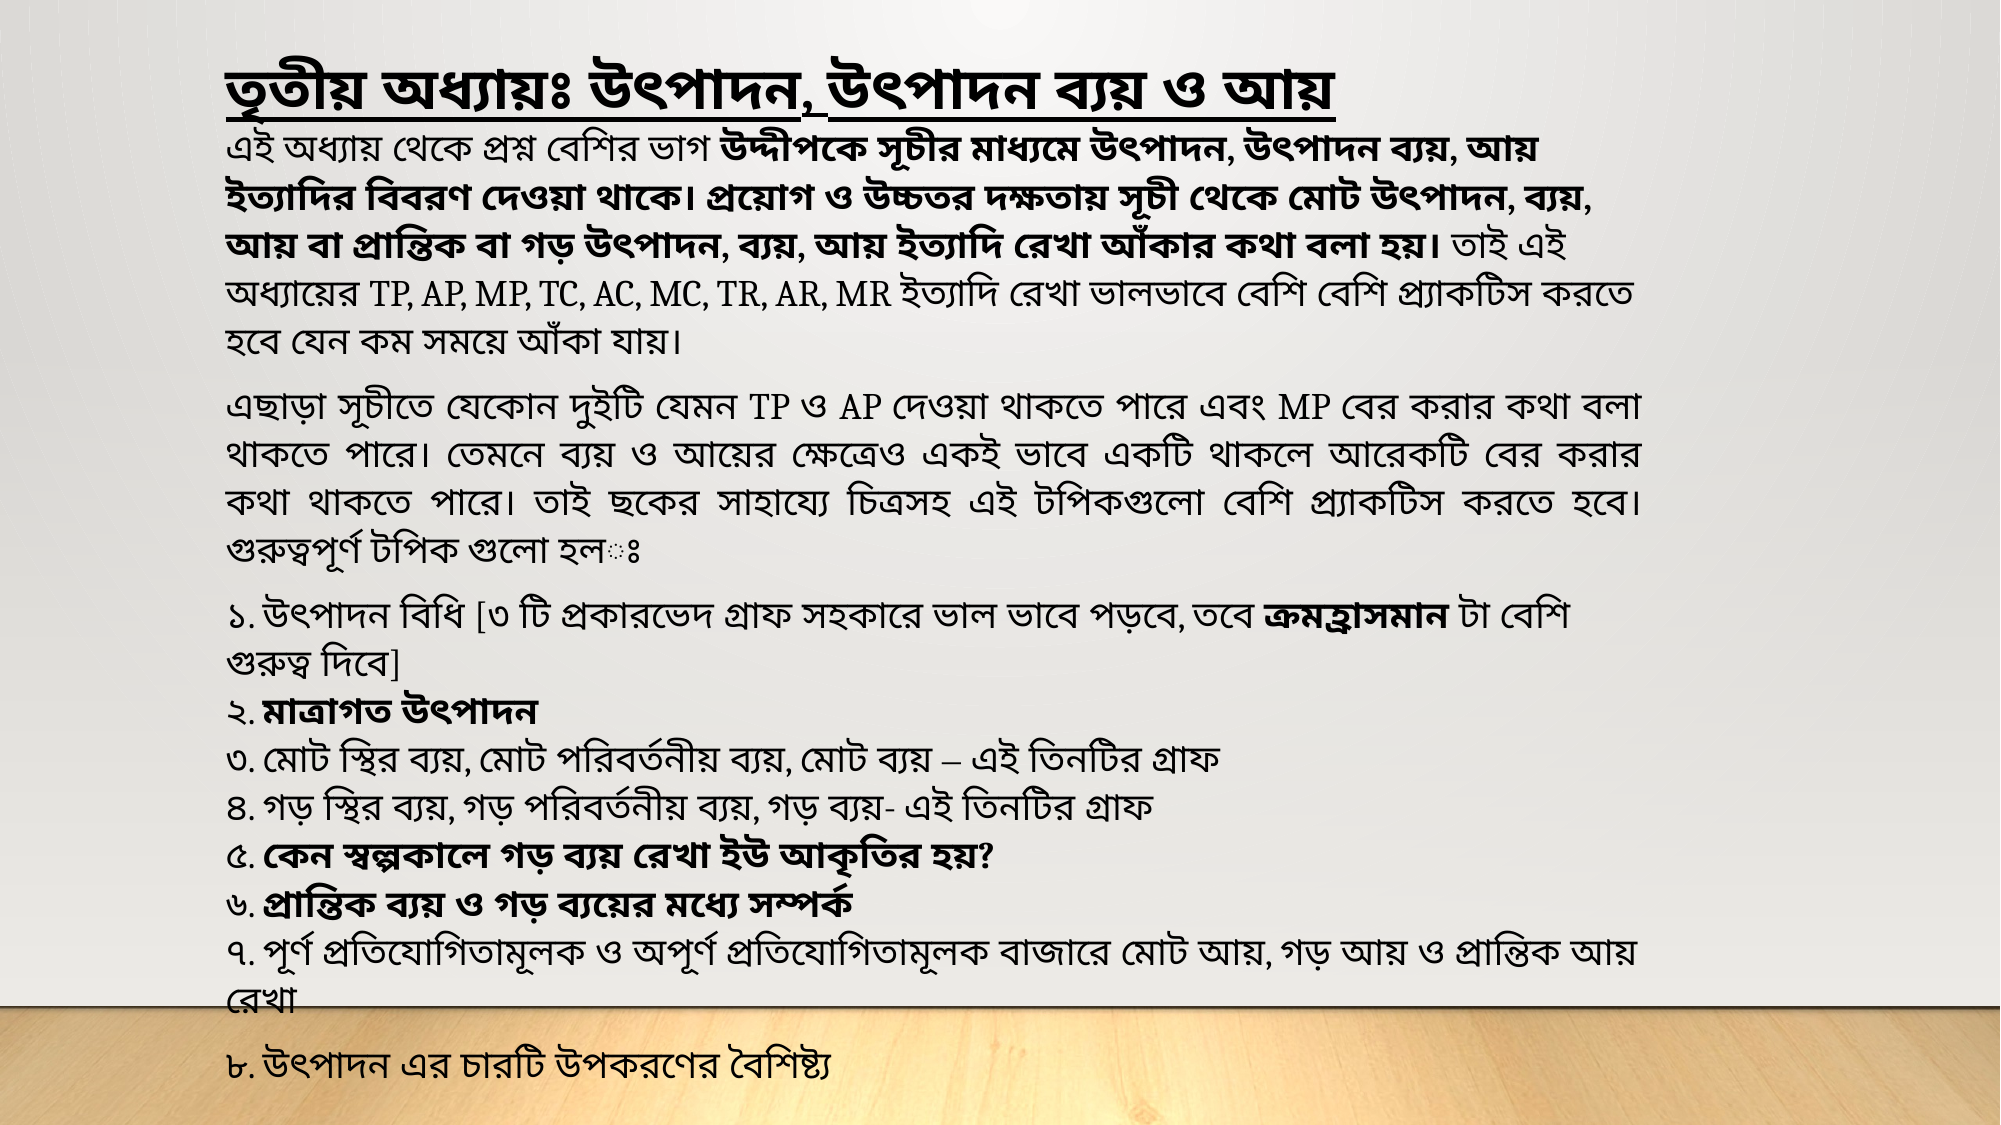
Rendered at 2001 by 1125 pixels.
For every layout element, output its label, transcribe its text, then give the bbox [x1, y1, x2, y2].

text_box তৃতীয় অধ্যায়ঃ উৎপাদন, উৎপাদন ব্যয় ও আয় এই অধ্যায় থেকে প্রশ্ন বেশির ভাগ উদ্দীপকে সূচীর মাধ্যমে উৎপাদন, উৎপাদন ব্যয়, আয় ইত্যাদির বিবরণ দেওয়া থাকে। প্রয়োগ ও উচ্চতর দক্ষতায় সূচী থেকে মোট উৎপাদন, ব্যয়, আয় বা প্রান্তিক বা গড় উৎপাদন, ব্যয়, আয় ইত্যাদি রেখা আঁকার কথা বলা হয়। তাই এই অধ্যায়ের TP, AP, MP, TC, AC, MC, TR, AR, MR ইত্যাদি রেখা ভালভাবে বেশি বেশি প্র্যাকটিস করতে হবে যেন কম সময়ে আঁকা যায়। এছাড়া সূচীতে যেকোন দুইটি যেমন TP ও AP দেওয়া থাকতে পারে এবং MP বের করার কথা বলা থাকতে পারে। তেমনে ব্যয় ও আয়ের ক্ষেত্রেও একই ভাবে একটি থাকলে আরেকটি বের করার কথা থাকতে পারে। তাই ছকের সাহায্যে চিত্রসহ এই টপিকগুলো বেশি প্র্যাকটিস করতে হবে। গুরুত্বপূর্ণ টপিক গুলো হলঃ ১. উৎপাদন বিধি [৩ টি প্রকারভেদ গ্রাফ সহকারে ভাল ভাবে পড়বে, তবে ক্রমহ্রাসমান টা বেশি গুরুত্ব দিবে] ২. মাত্রাগত উৎপাদন ৩. মোট স্থির ব্যয়, মোট পরিবর্তনীয় ব্যয়, মোট ব্যয় – এই তিনটির গ্রাফ ৪. গড় স্থির ব্যয়, গড় পরিবর্তনীয় ব্যয়, গড় ব্যয়- এই তিনটির গ্রাফ ৫. কেন স্বল্পকালে গড় ব্যয় রেখা ইউ আকৃতির হয়? ৬. প্রান্তিক ব্যয় ও গড় ব্যয়ের মধ্যে সম্পর্ক ৭. পূর্ণ প্রতিযোগিতামূলক ও অপূর্ণ প্রতিযোগিতামূলক বাজারে মোট আয়, গড় আয় ও প্রান্তিক আয় রেখা ৮. উৎপাদন এর চারটি উপকরণের বৈশিষ্ট্য [210, 39, 1657, 1094]
picture [0, 1006, 2000, 1125]
